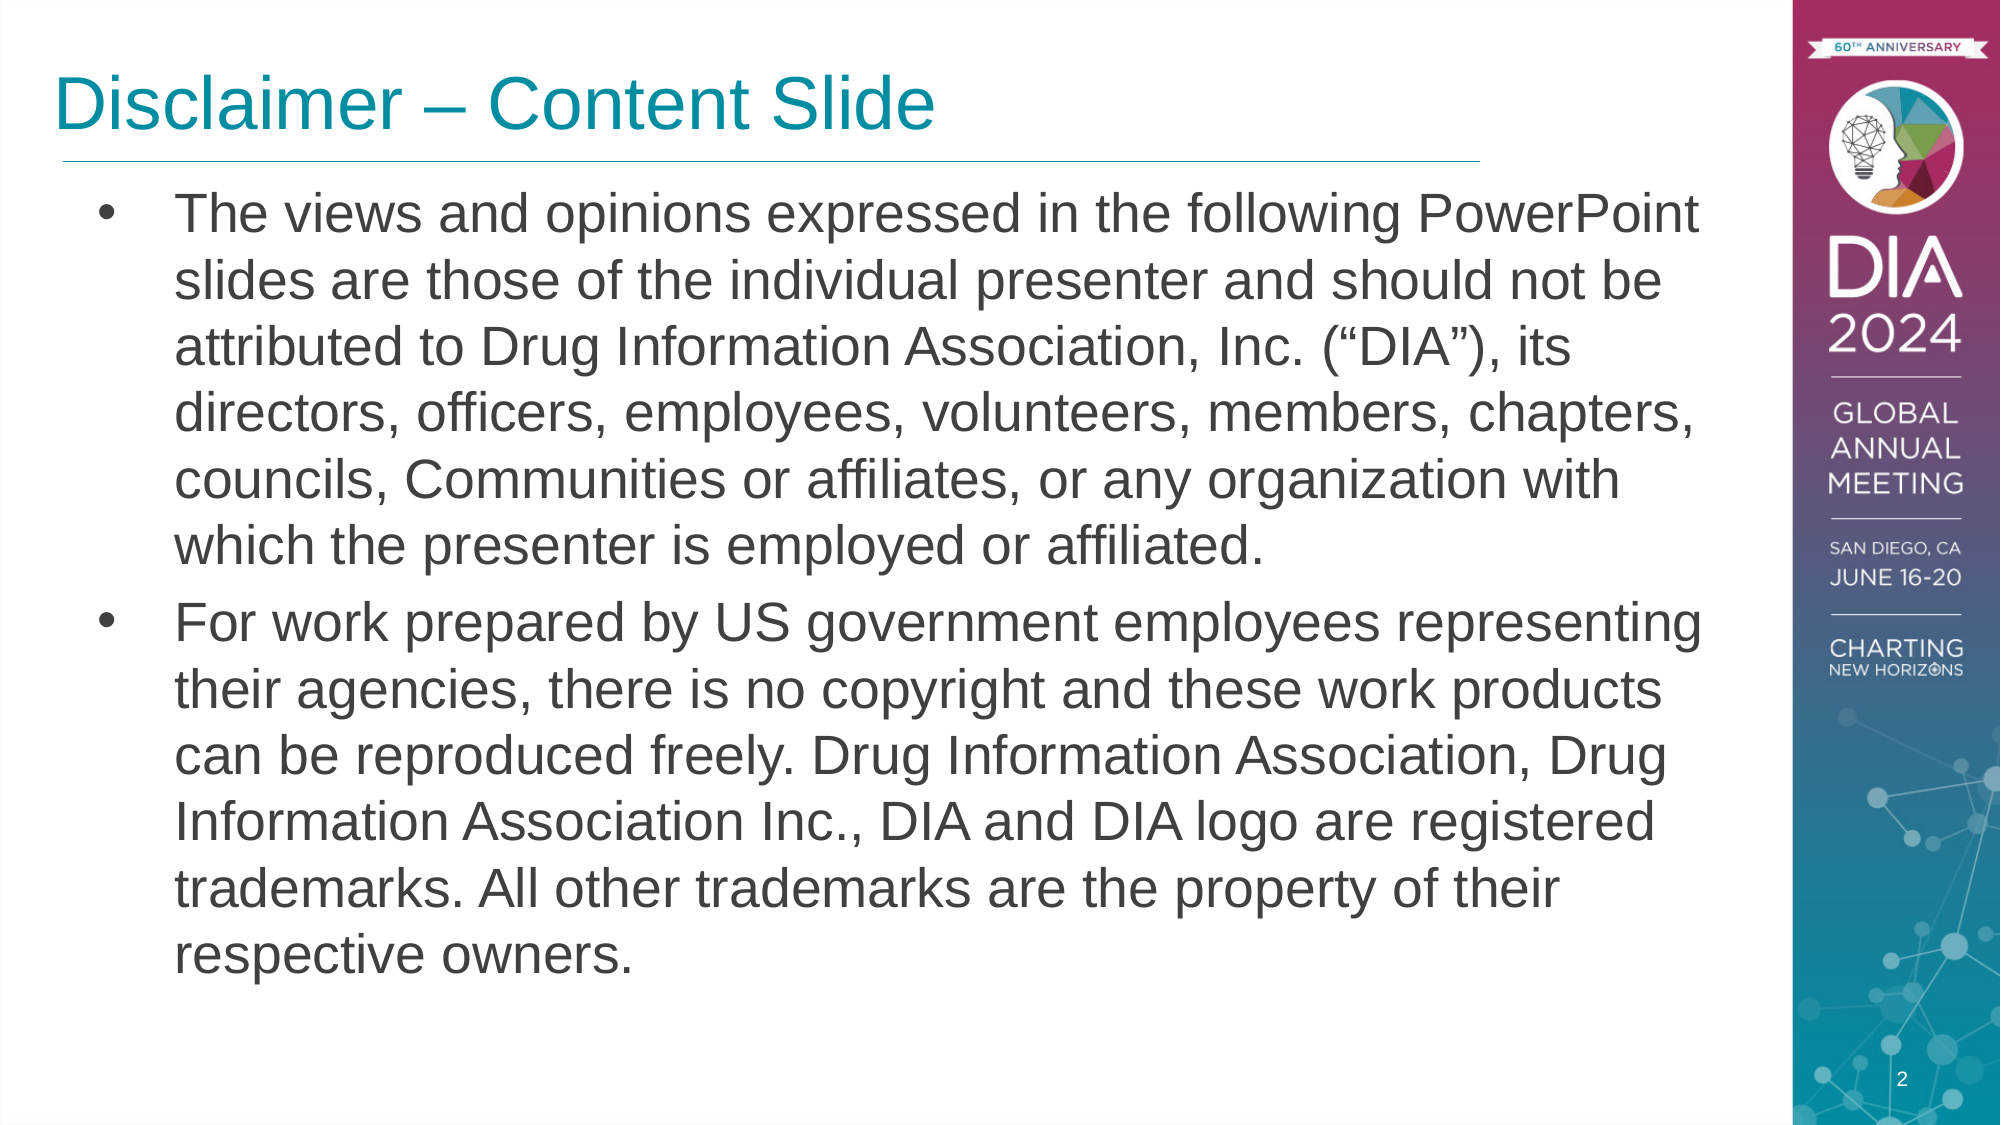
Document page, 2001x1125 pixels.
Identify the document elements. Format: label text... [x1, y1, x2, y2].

picture [0, 0, 2000, 1125]
title Disclaimer – Content Slide [38, 54, 1768, 162]
list The views and opinions expressed in the following PowerPoint slides are those of the individual presenter and should not be attributed to Drug Information Association, Inc. (“DIA”), its directors, officers, employees, volunteers, members, chapters, councils, Communities or affiliates, or any organization with which the presenter is employed or affiliated. For work prepared by US government employees representing their agencies, there is no copyright and these work products can be reproduced freely. Drug Information Association, Drug Information Association Inc., DIA and DIA logo are registered trademarks. All other trademarks are the property of their respective owners. [82, 170, 1726, 1012]
